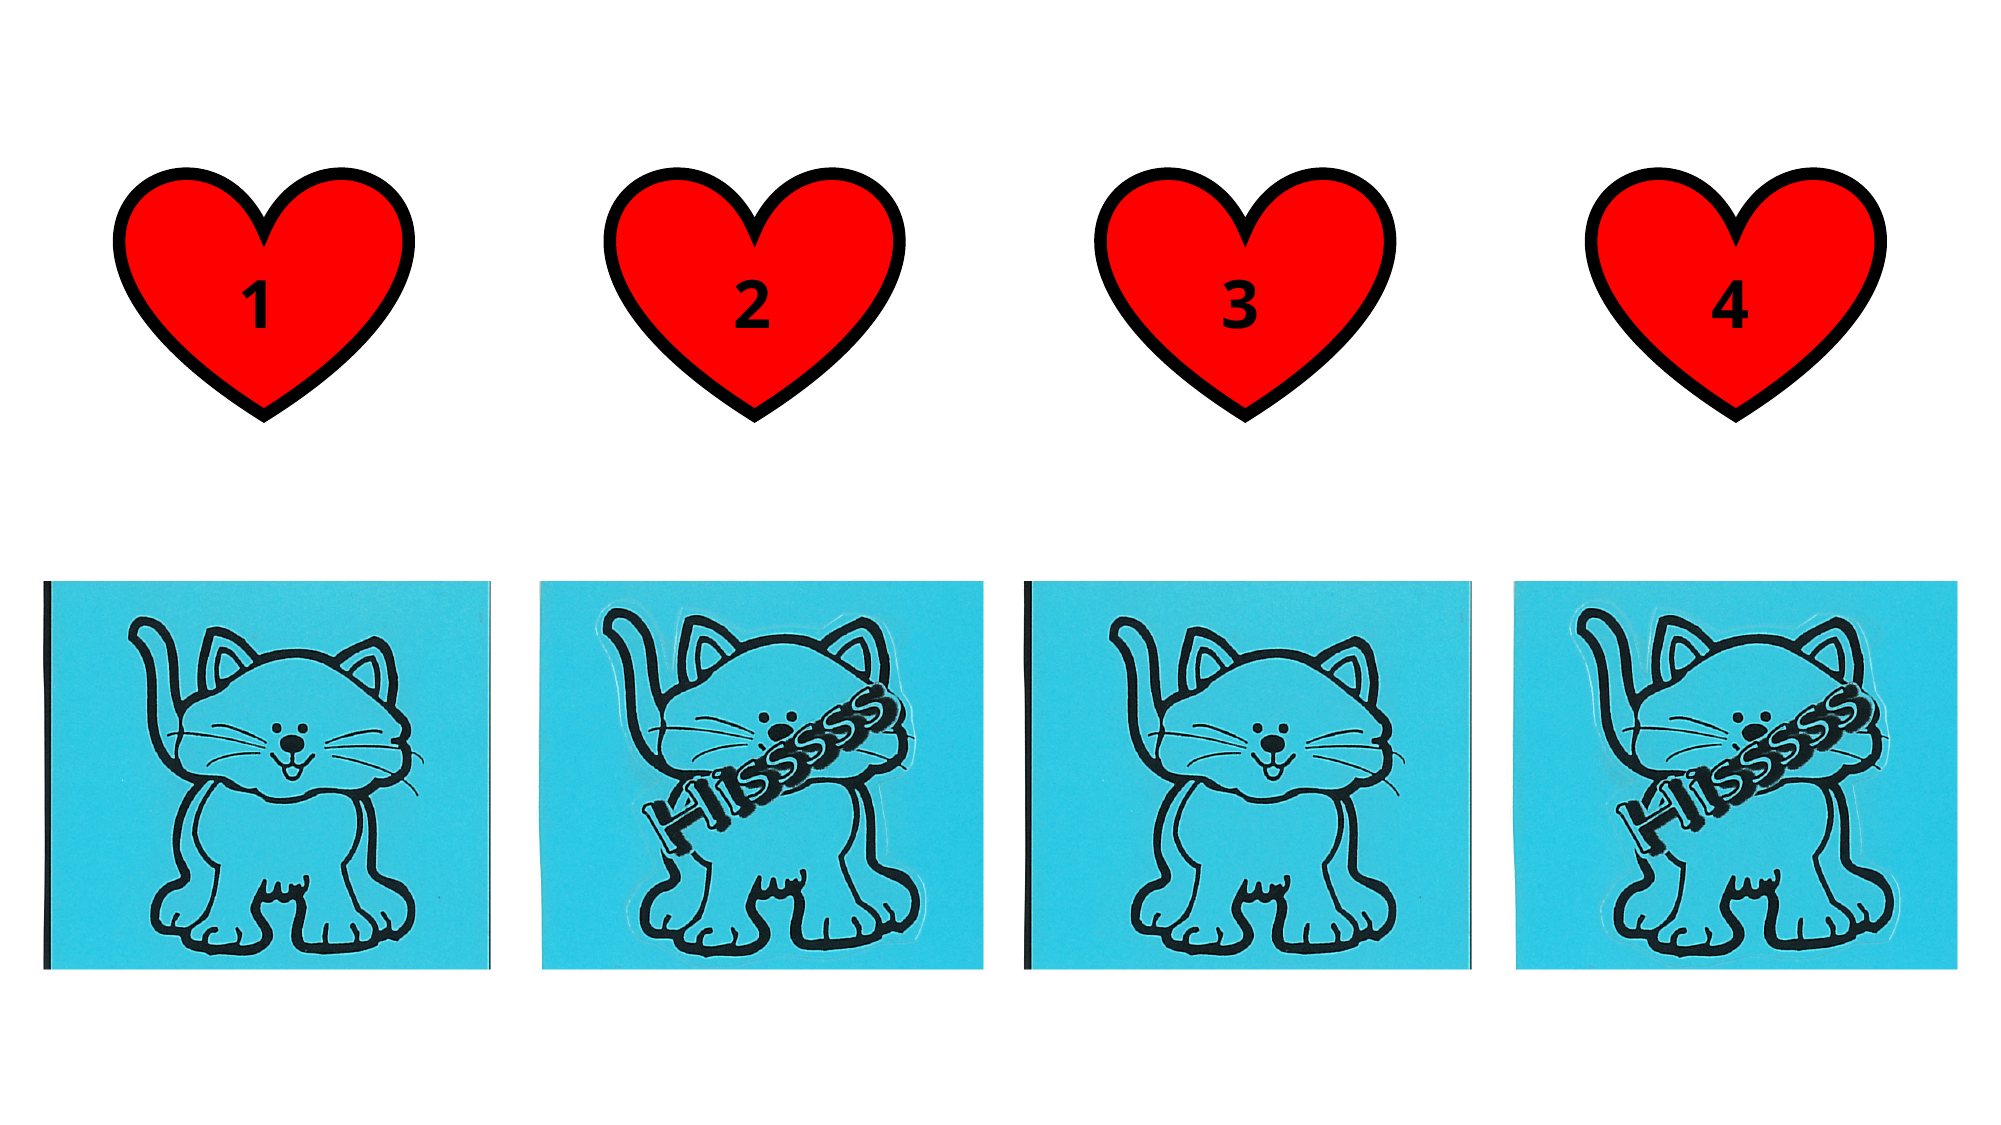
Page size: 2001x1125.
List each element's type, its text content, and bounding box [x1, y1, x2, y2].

text_box 3 [1207, 254, 1304, 350]
picture [522, 567, 1000, 1000]
text_box 4 [1696, 254, 1793, 350]
text_box [118, 172, 410, 417]
text_box [1590, 172, 1882, 417]
text_box [1099, 172, 1392, 417]
text_box 2 [719, 254, 816, 350]
picture [1497, 567, 1975, 1000]
text_box [608, 172, 901, 417]
picture [1022, 567, 1488, 1000]
picture [42, 567, 508, 1000]
text_box 1 [224, 254, 321, 350]
